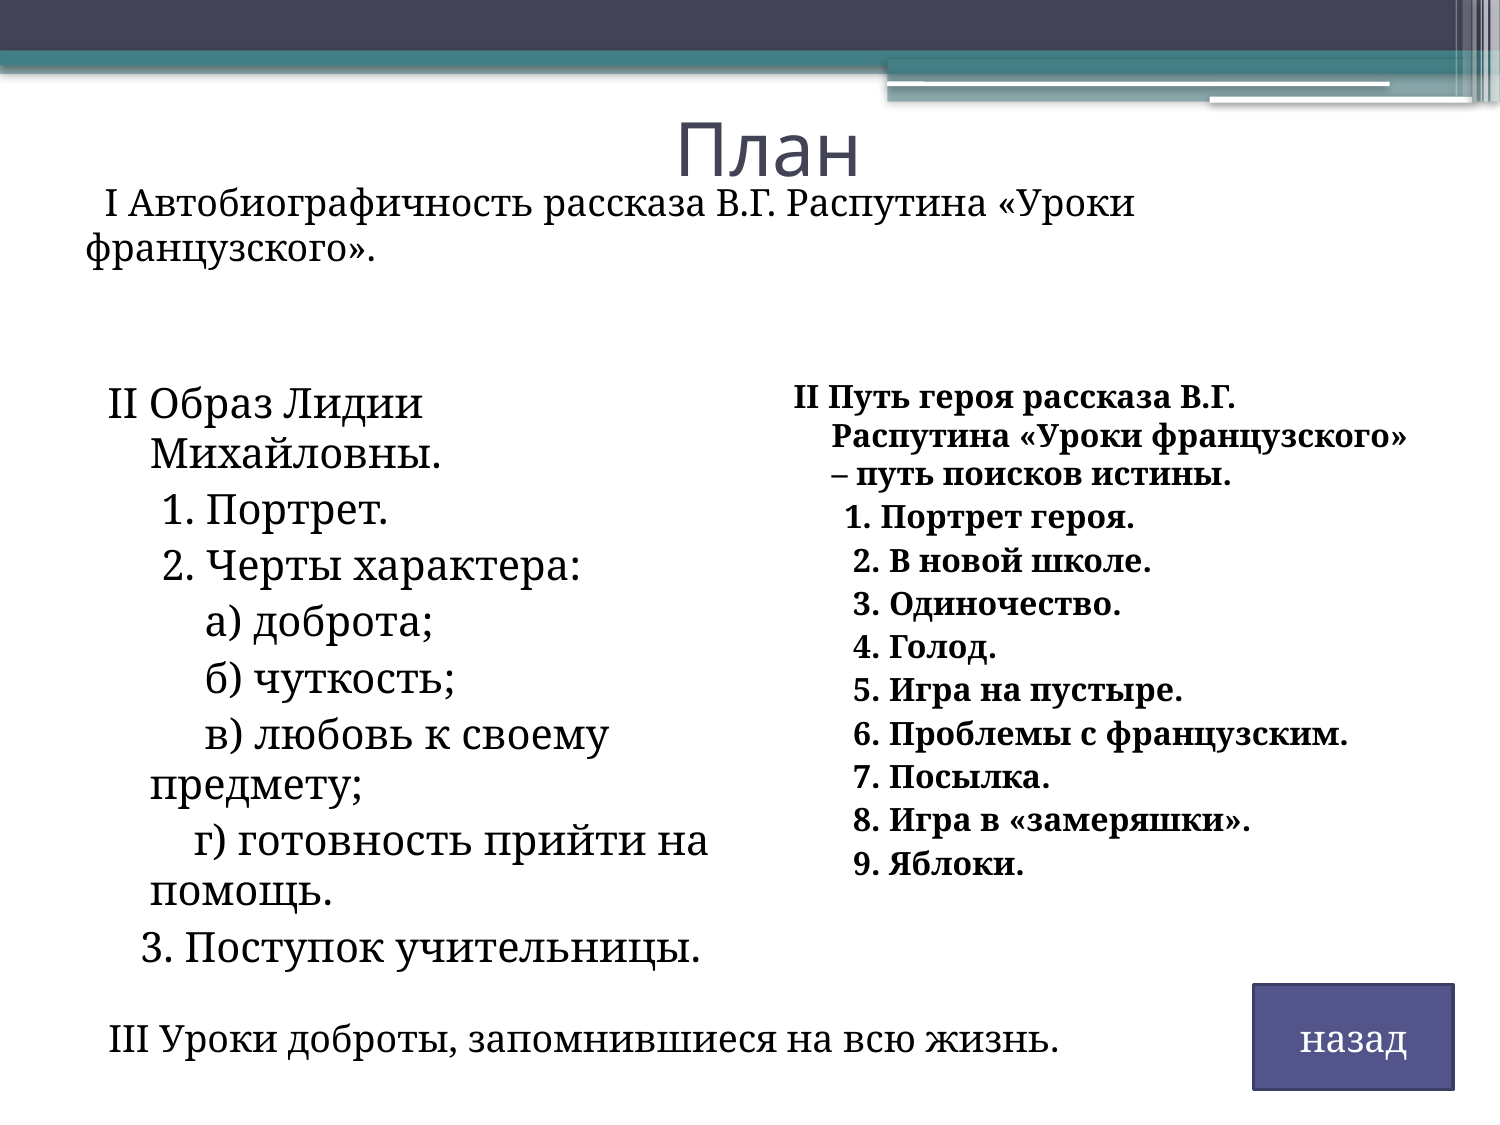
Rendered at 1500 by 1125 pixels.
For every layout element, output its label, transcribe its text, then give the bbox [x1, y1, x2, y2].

text_box III Уроки доброты, запомнившиеся на всю жизнь. [92, 995, 1252, 1080]
text_box I Автобиографичность рассказа В.Г. Распутина «Уроки французского». [69, 198, 1443, 294]
list II Путь героя рассказа В.Г. Распутина «Уроки французского» – путь поисков истины. 1. Портрет героя. 2. В новой школе. 3. Одиночество. 4. Голод. 5. Игра на пустыре. 6. Проблемы с французским. 7. Посылка. 8. Игра в «замеряшки». 9. Яблоки. [762, 368, 1425, 995]
text_box назад [1252, 983, 1455, 1091]
title План [93, 93, 1444, 200]
list II Образ Лидии Михайловны. 1. Портрет. 2. Черты характера: а) доброта; б) чуткость; в) любовь к своему предмету; г) готовность прийти на помощь. 3. Поступок учительницы. [75, 368, 738, 1032]
